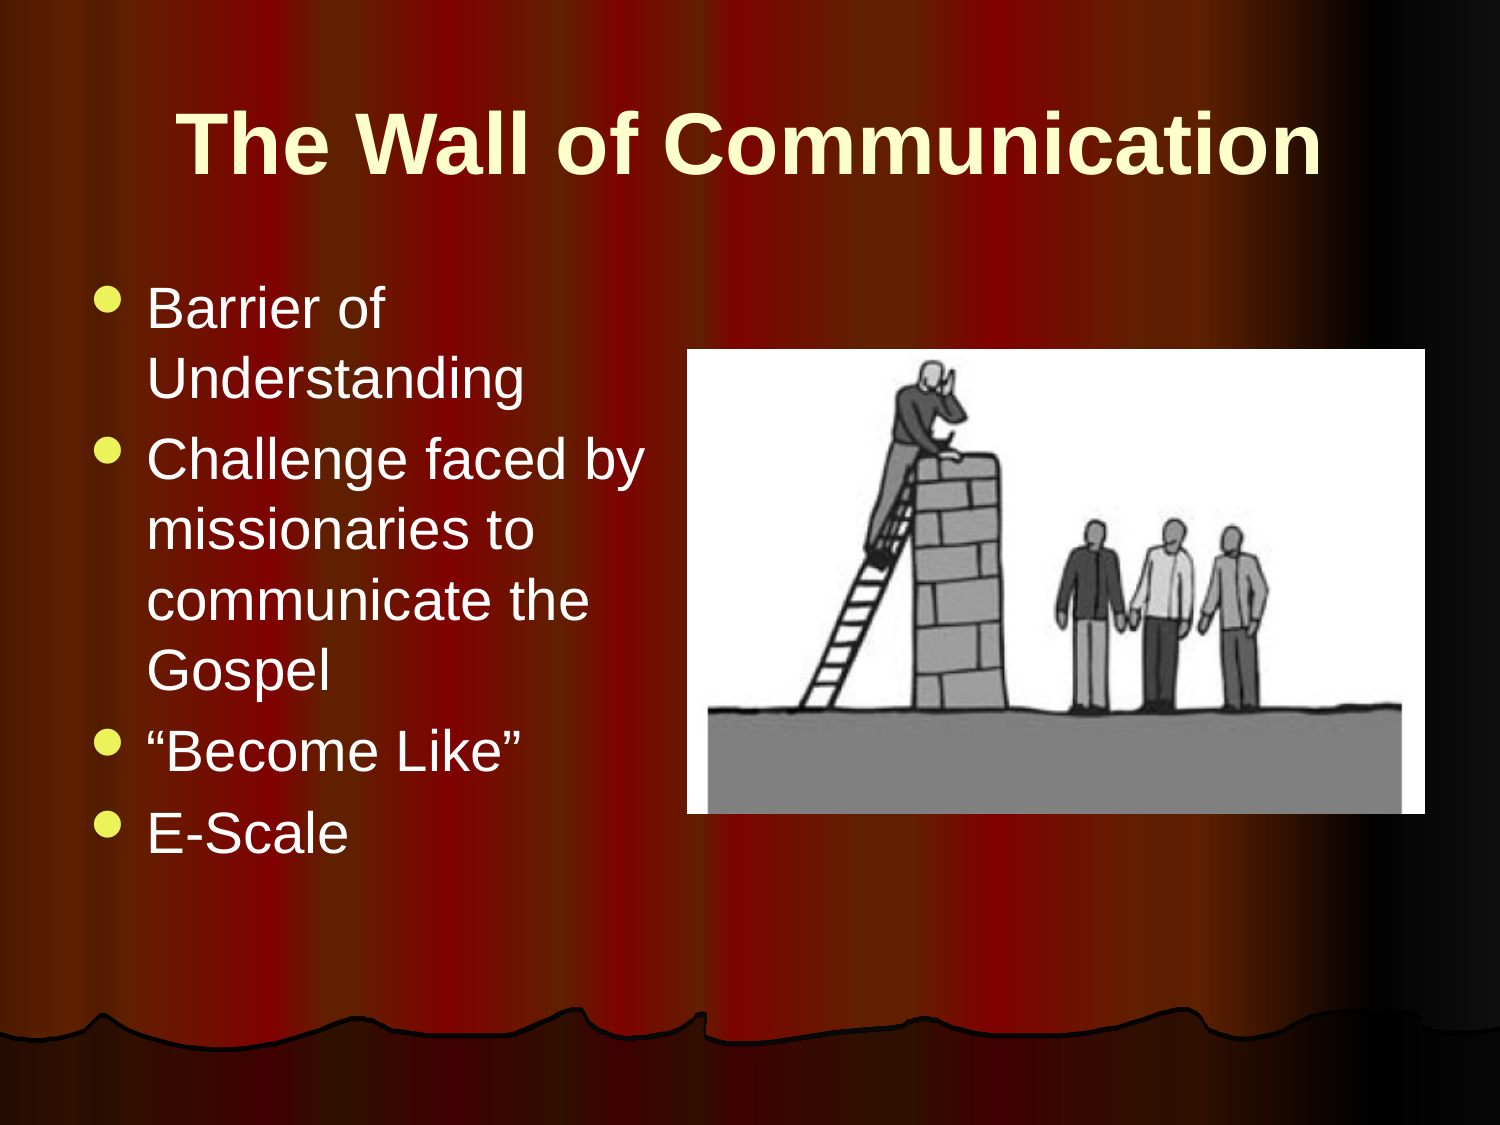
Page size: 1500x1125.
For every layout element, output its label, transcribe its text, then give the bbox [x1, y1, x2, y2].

list Barrier of Understanding Challenge faced by missionaries to communicate the Gospel “Become Like” E-Scale [74, 262, 676, 1006]
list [687, 349, 1426, 815]
title The Wall of Communication [74, 45, 1426, 233]
